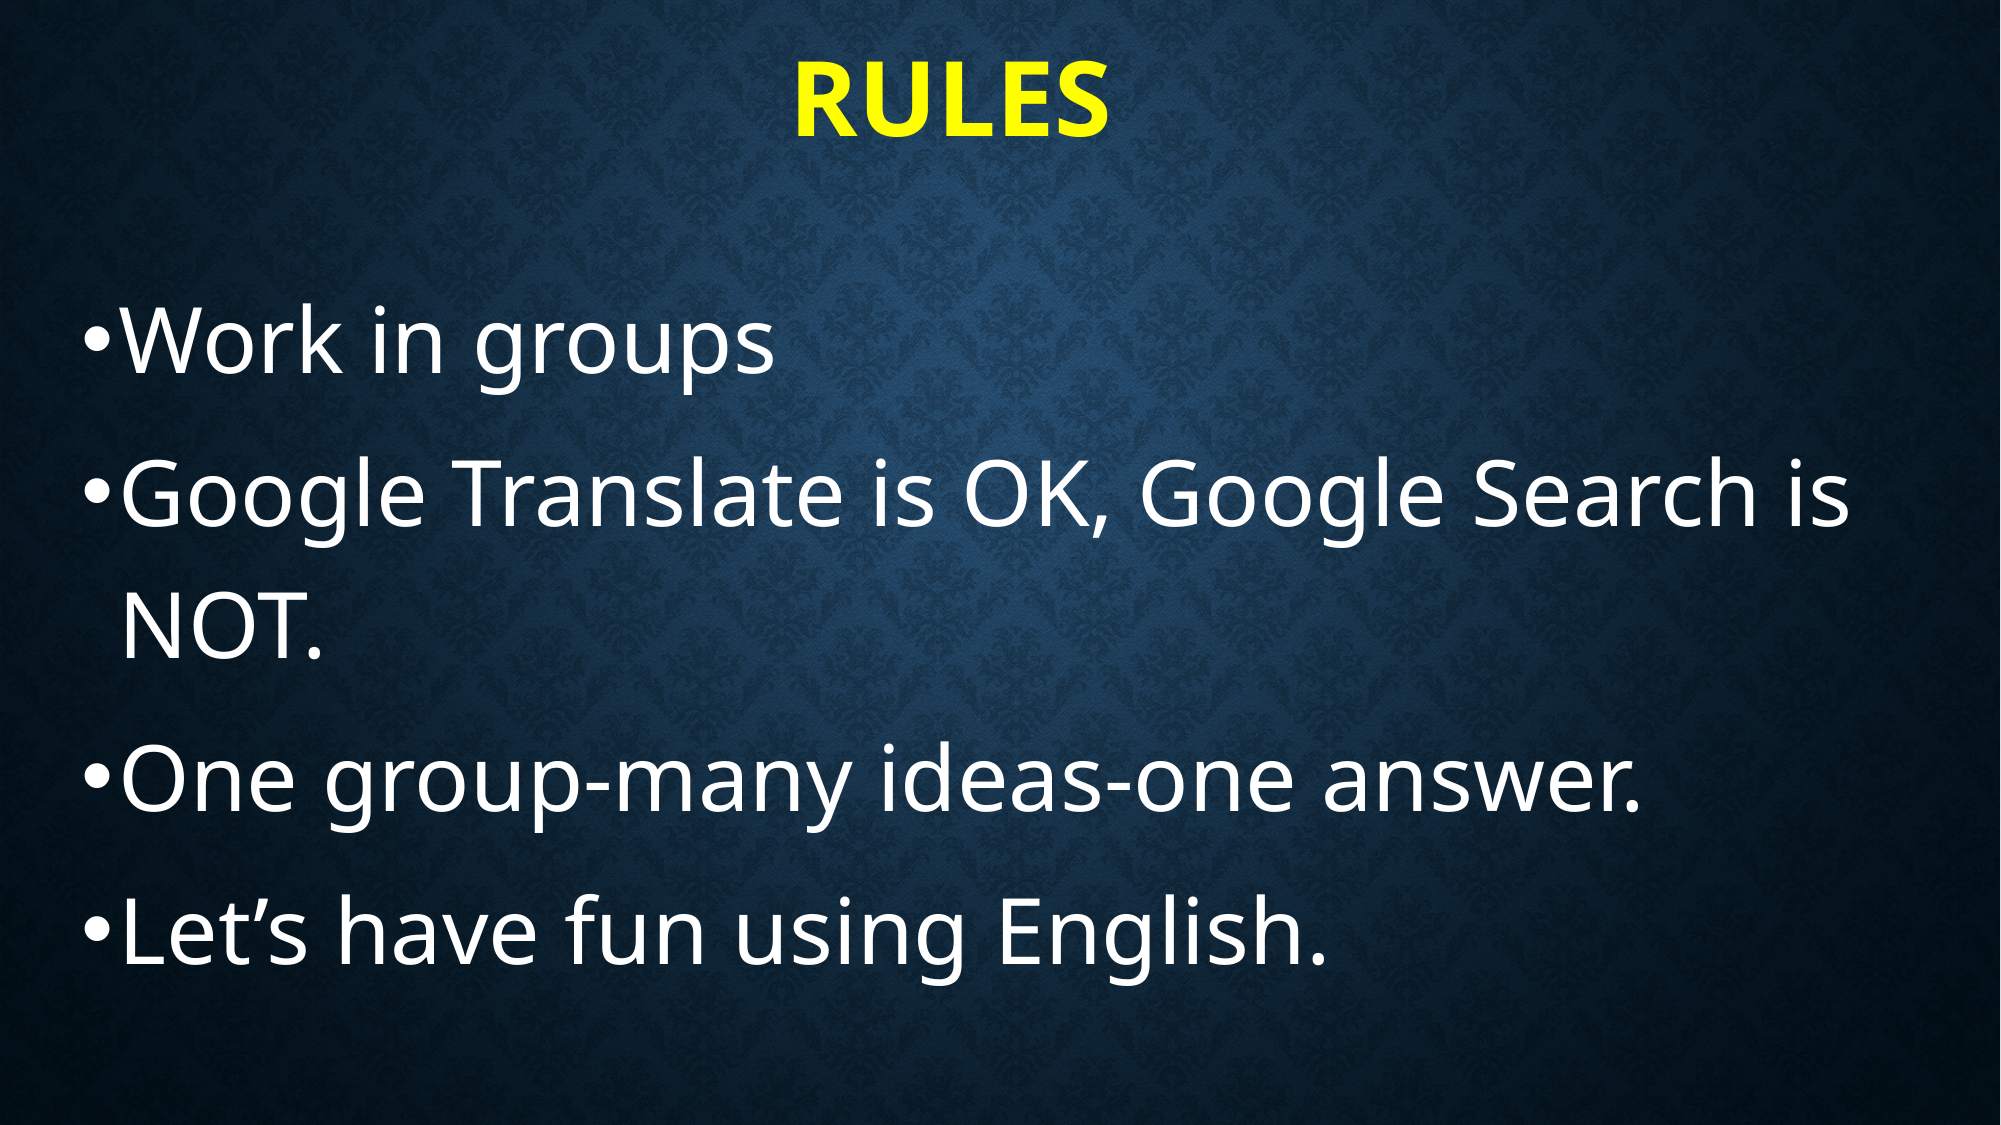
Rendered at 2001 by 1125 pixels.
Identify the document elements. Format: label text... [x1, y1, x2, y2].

title Rules [774, 35, 1207, 170]
list Work in groups Google Translate is OK, Google Search is NOT. One group-many ideas-one answer. Let’s have fun using English. [66, 252, 1968, 1090]
